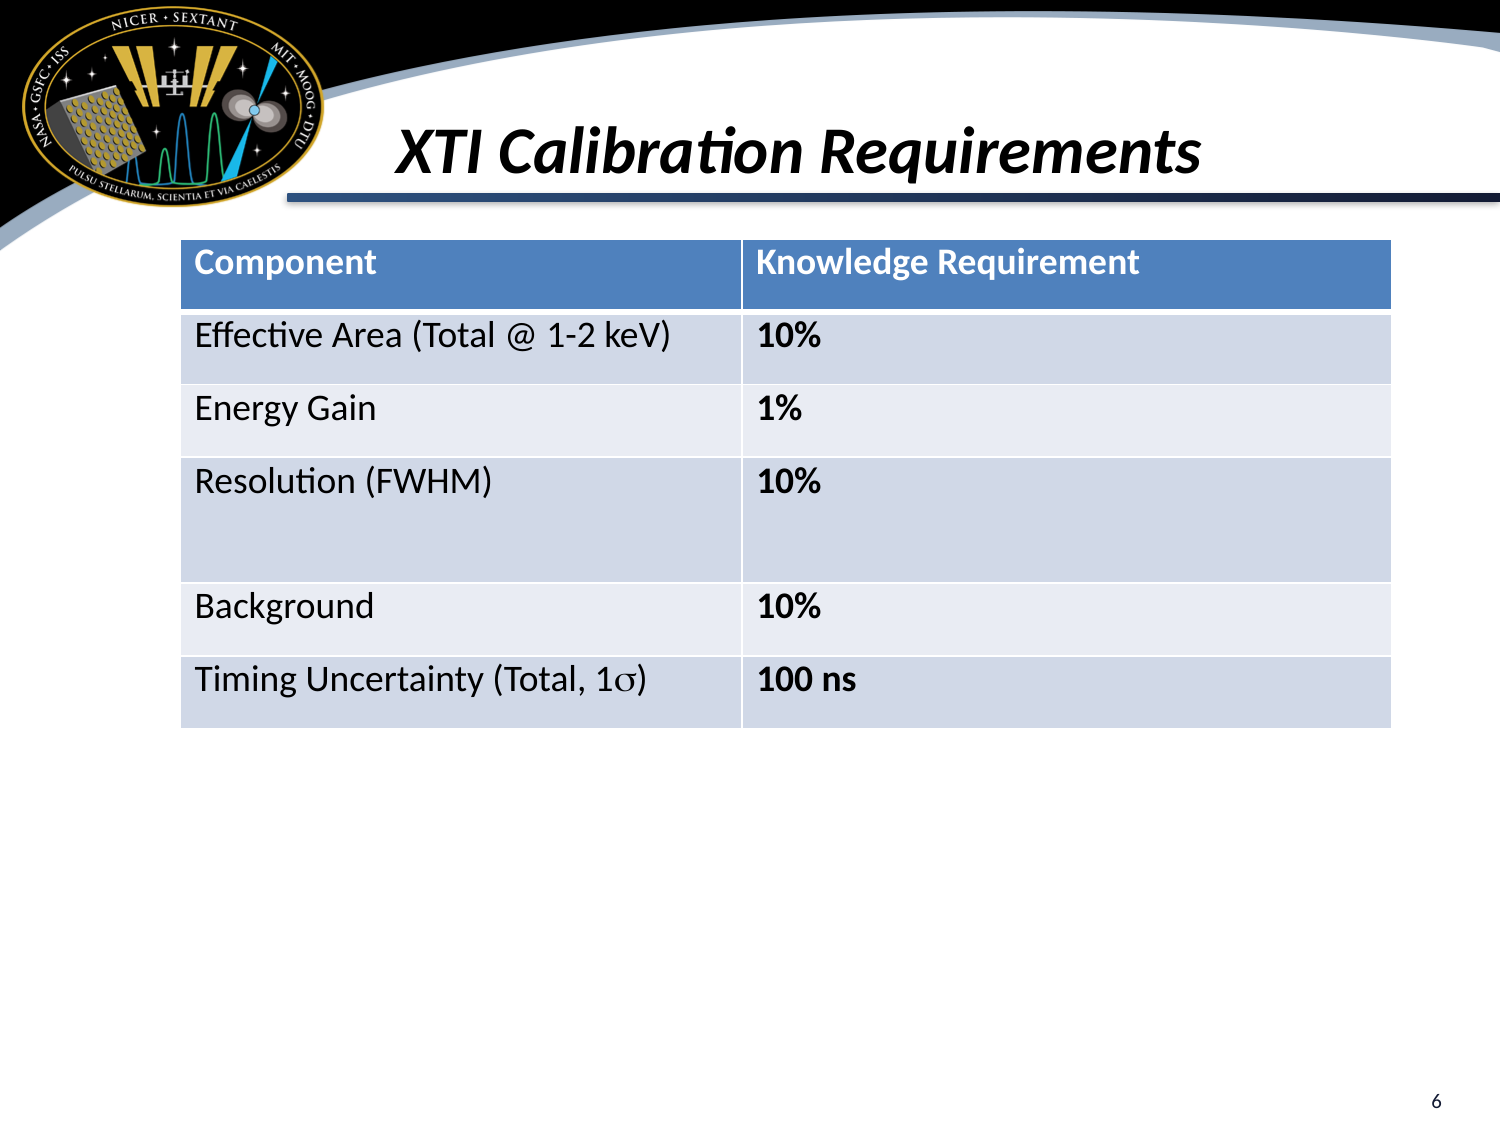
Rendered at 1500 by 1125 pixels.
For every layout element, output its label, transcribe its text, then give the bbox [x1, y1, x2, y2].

title XTI Calibration Requirements [381, 88, 1425, 194]
picture [0, 0, 1500, 1125]
table_cell Timing Uncertainty (Total, 1s) [181, 657, 741, 728]
table_cell Energy Gain [181, 385, 741, 456]
table_header Knowledge Requirement [743, 240, 1391, 309]
table_cell Resolution (FWHM) [181, 458, 741, 582]
table_cell Background [181, 584, 741, 655]
table_cell 10% [743, 584, 1391, 655]
table_cell 10% [743, 458, 1391, 582]
table_cell 1% [743, 385, 1391, 456]
table_cell 10% [743, 315, 1391, 384]
table_cell Effective Area (Total @ 1-2 keV) [181, 315, 741, 384]
table_header Component [181, 240, 741, 309]
table_cell 100 ns [743, 657, 1391, 728]
